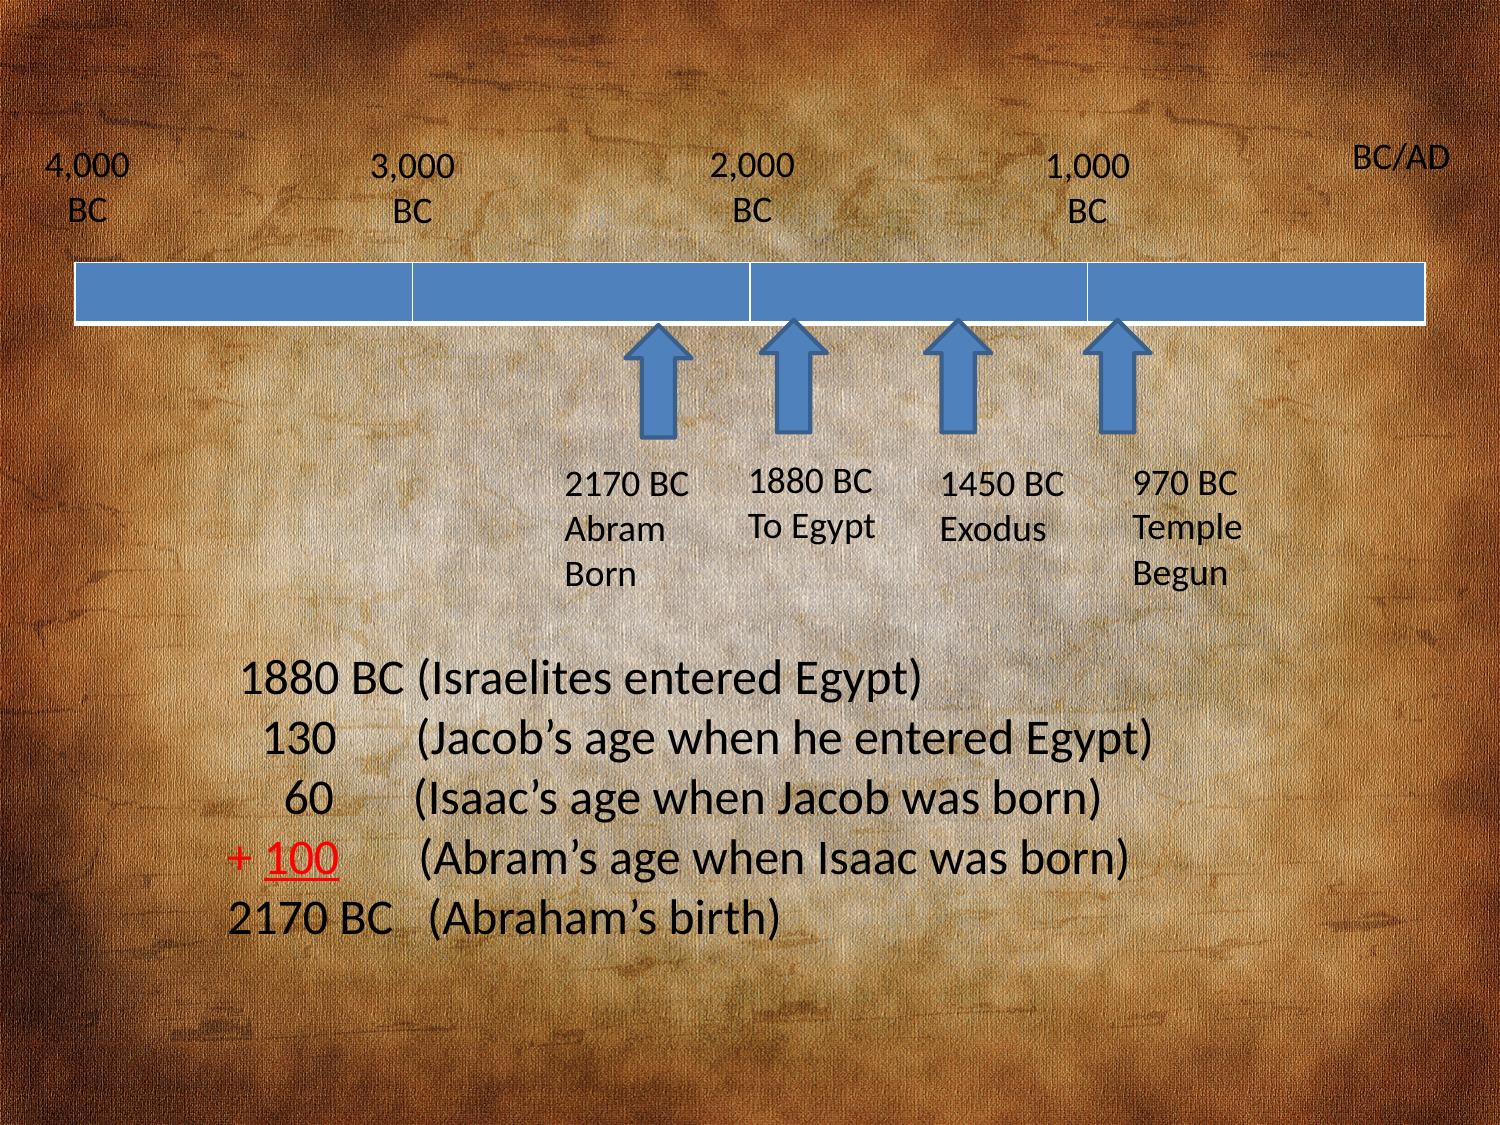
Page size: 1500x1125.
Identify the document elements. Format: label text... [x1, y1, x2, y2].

text_box [758, 317, 829, 435]
text_box [1082, 317, 1153, 435]
text_box BC/AD [1337, 124, 1476, 185]
picture [0, 0, 1500, 1125]
text_box 2170 BC Abram Born [549, 451, 734, 602]
table_header [76, 263, 412, 321]
text_box 970 BC Temple Begun [1117, 450, 1306, 600]
text_box [623, 322, 694, 440]
table_header [1088, 263, 1424, 321]
text_box 1450 BC Exodus [924, 451, 1088, 557]
text_box [922, 317, 994, 435]
text_box 3,000 BC [350, 133, 475, 238]
table_header [413, 263, 749, 321]
text_box 1,000 BC [1025, 133, 1150, 238]
text_box 1880 BC (Israelites entered Egypt) 130 (Jacob’s age when he entered Egypt) 60 (Isaac’s age when Jacob was born) + 100 (Abram’s age when Isaac was born) 2170 BC (Abraham’s birth) [212, 637, 1363, 953]
text_box 4,000 BC [24, 132, 150, 238]
text_box 2,000 BC [689, 132, 815, 238]
table_header [751, 263, 1087, 321]
text_box 1880 BC To Egypt [733, 448, 921, 554]
